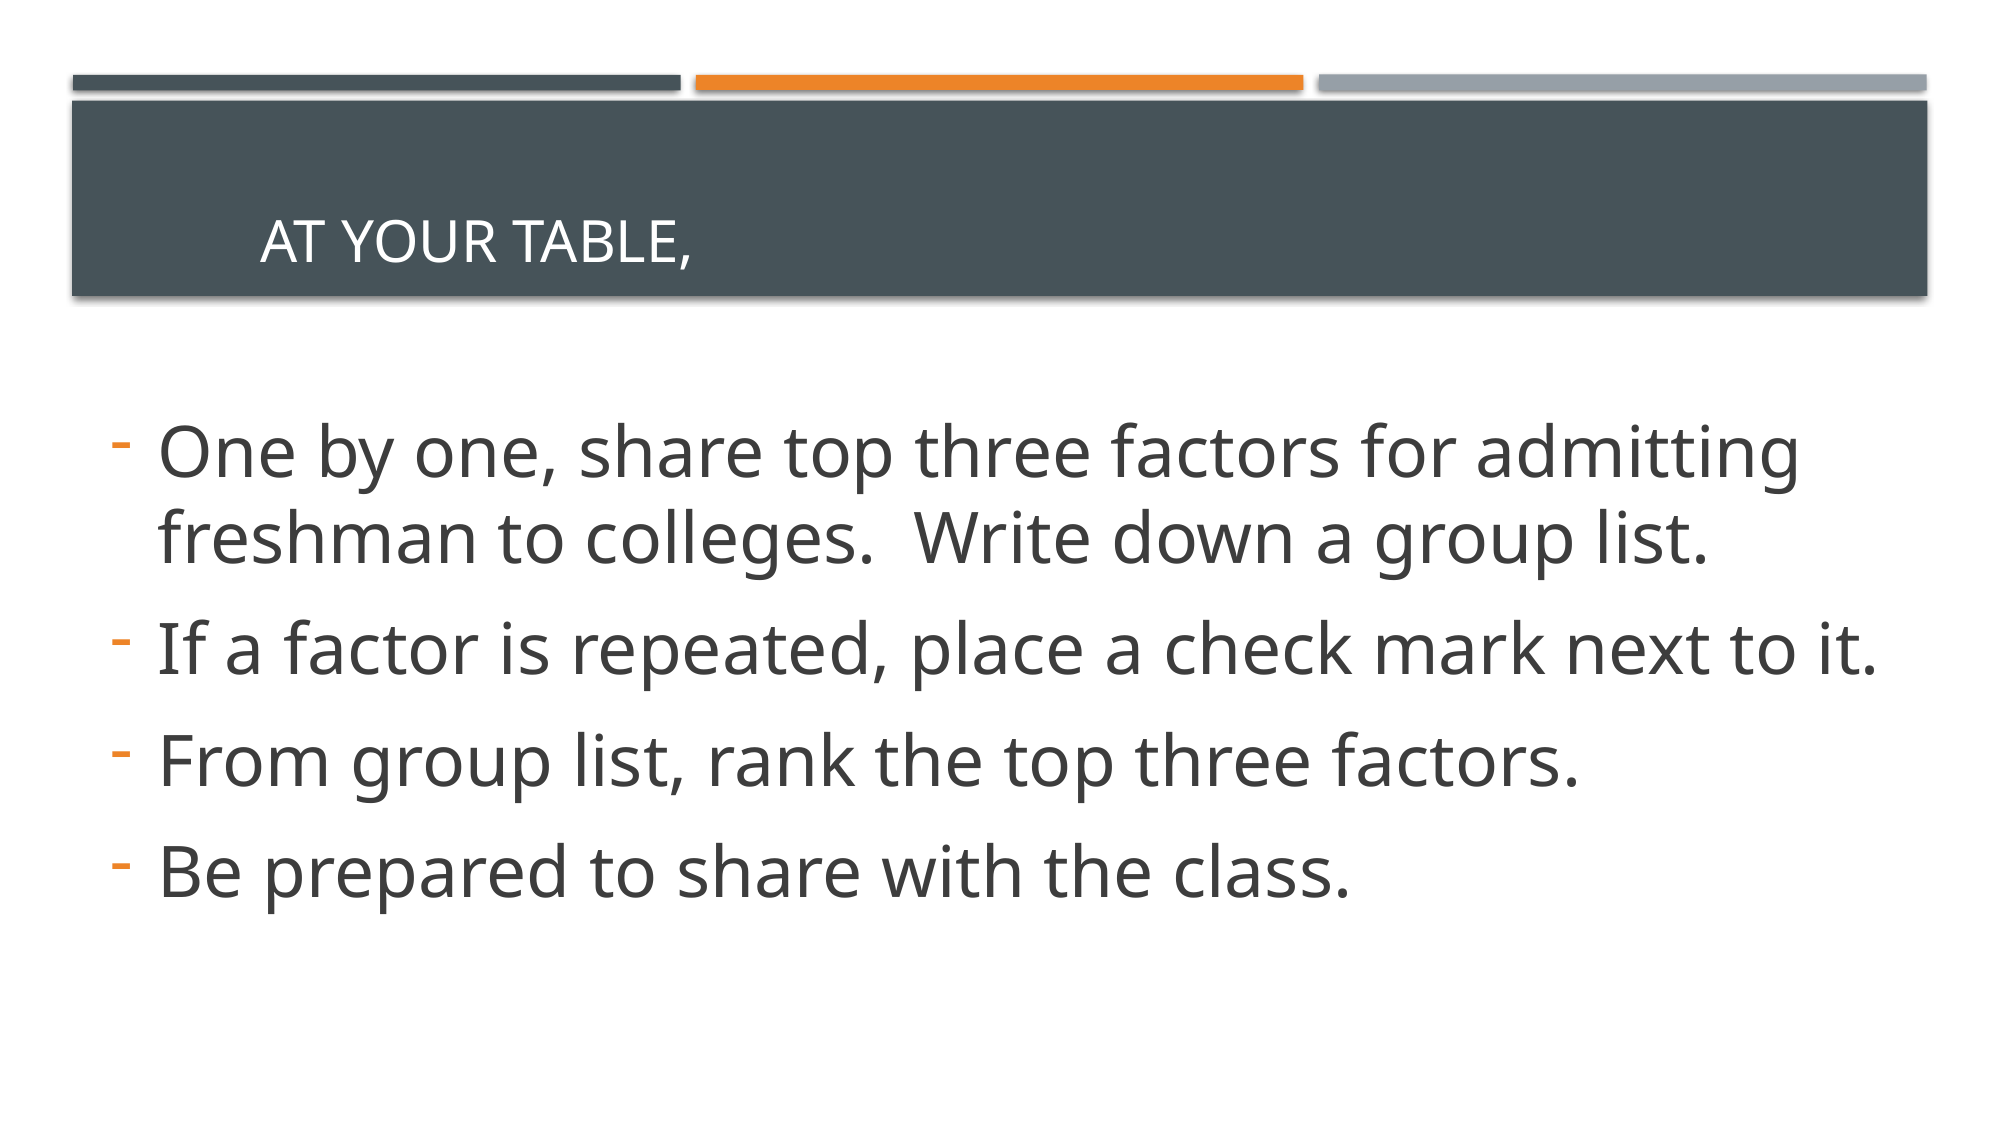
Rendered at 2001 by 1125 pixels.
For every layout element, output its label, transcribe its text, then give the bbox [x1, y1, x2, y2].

title At your table, [95, 115, 1905, 282]
list One by one, share top three factors for admitting freshman to colleges. Write down a group list. If a factor is repeated, place a check mark next to it. From group list, rank the top three factors. Be prepared to share with the class. [95, 357, 1905, 962]
